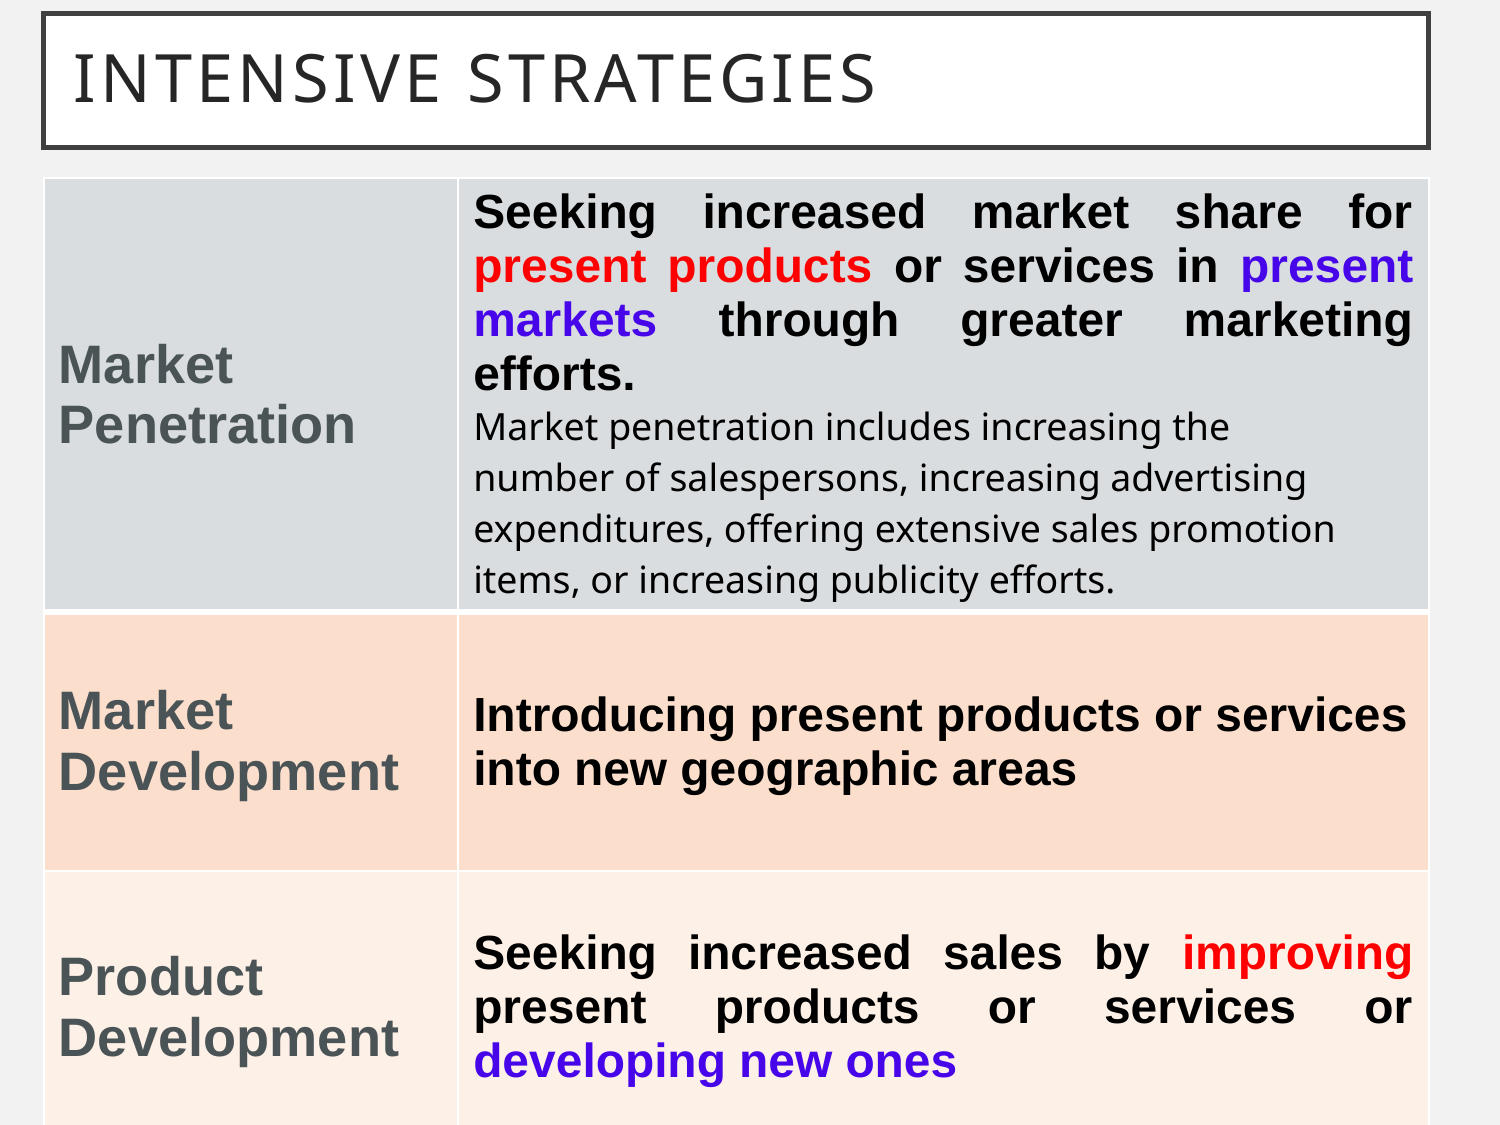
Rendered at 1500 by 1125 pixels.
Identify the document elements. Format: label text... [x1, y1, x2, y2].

table_cell Market Development [45, 615, 457, 870]
table_cell Introducing present products or services into new geographic areas [459, 615, 1428, 870]
table_header Market Penetration [45, 179, 457, 609]
title Intensive Strategies [41, 11, 1431, 150]
table_header Seeking increased market share for present products or services in present markets through greater marketing efforts. Market penetration includes increasing the number of salespersons, increasing advertising expenditures, offering extensive sales promotion items, or increasing publicity efforts. [459, 179, 1428, 609]
table_cell Seeking increased sales by improving present products or services or developing new ones [459, 872, 1428, 1125]
table_cell Product Development [45, 872, 457, 1125]
